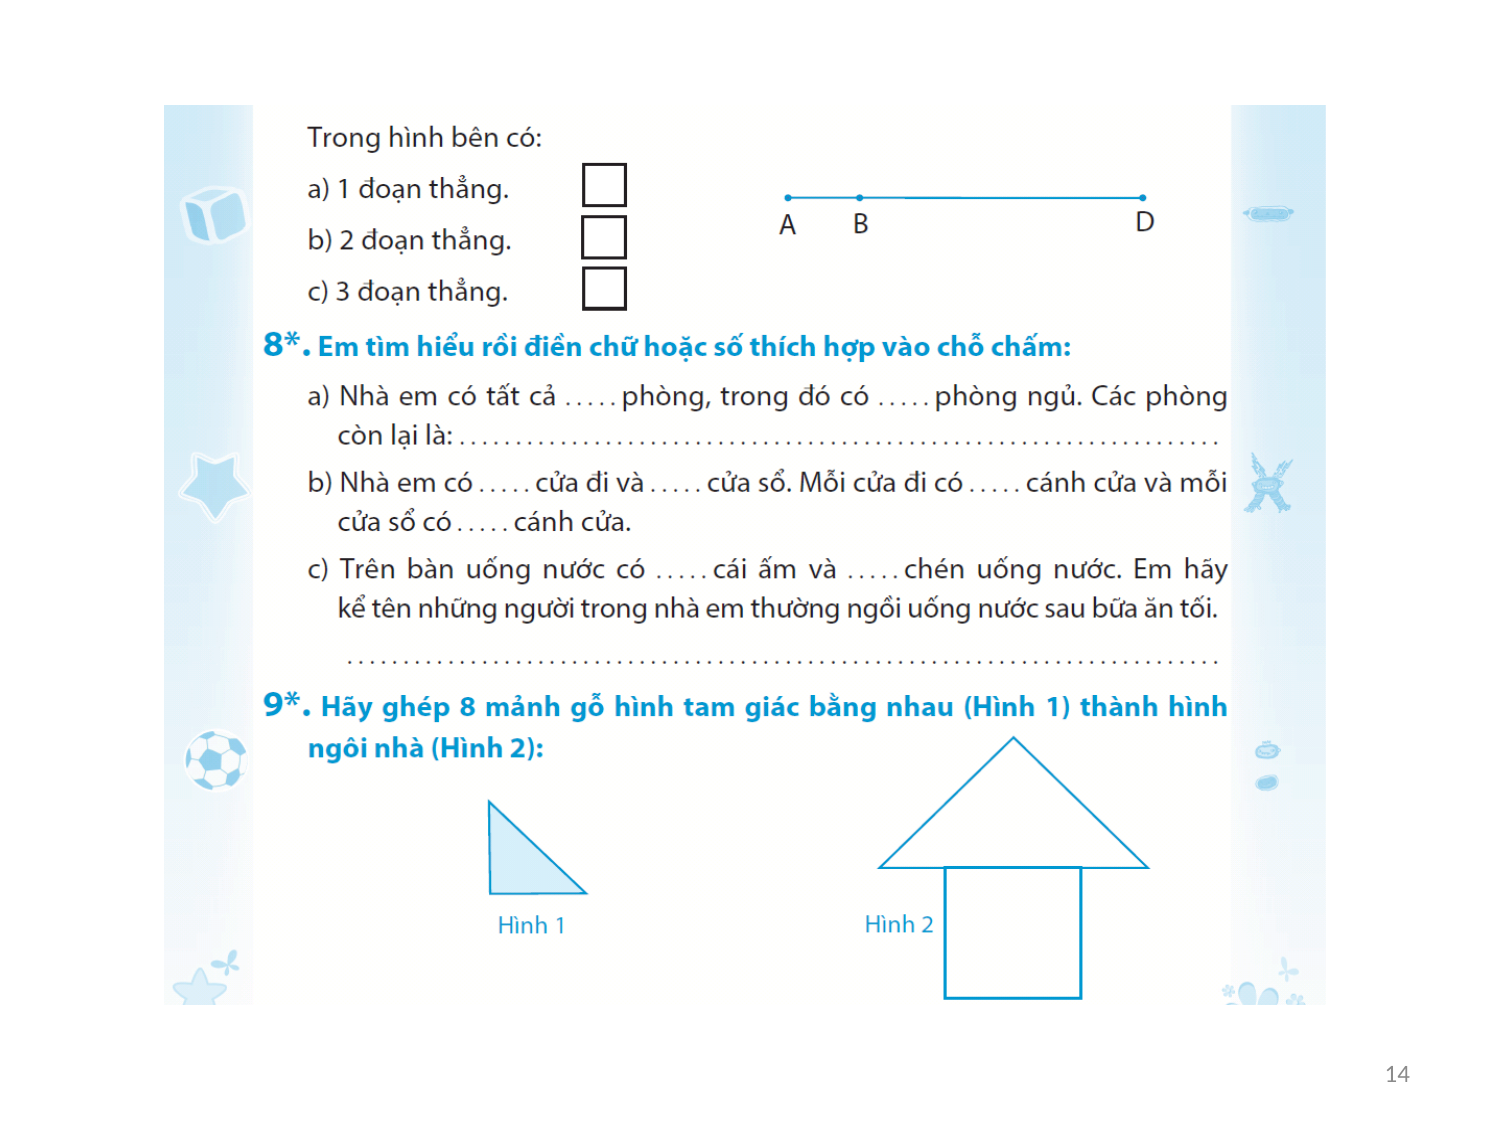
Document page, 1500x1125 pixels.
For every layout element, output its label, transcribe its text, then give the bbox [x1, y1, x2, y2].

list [163, 105, 1337, 1006]
slide_number 14 [1074, 1042, 1425, 1103]
